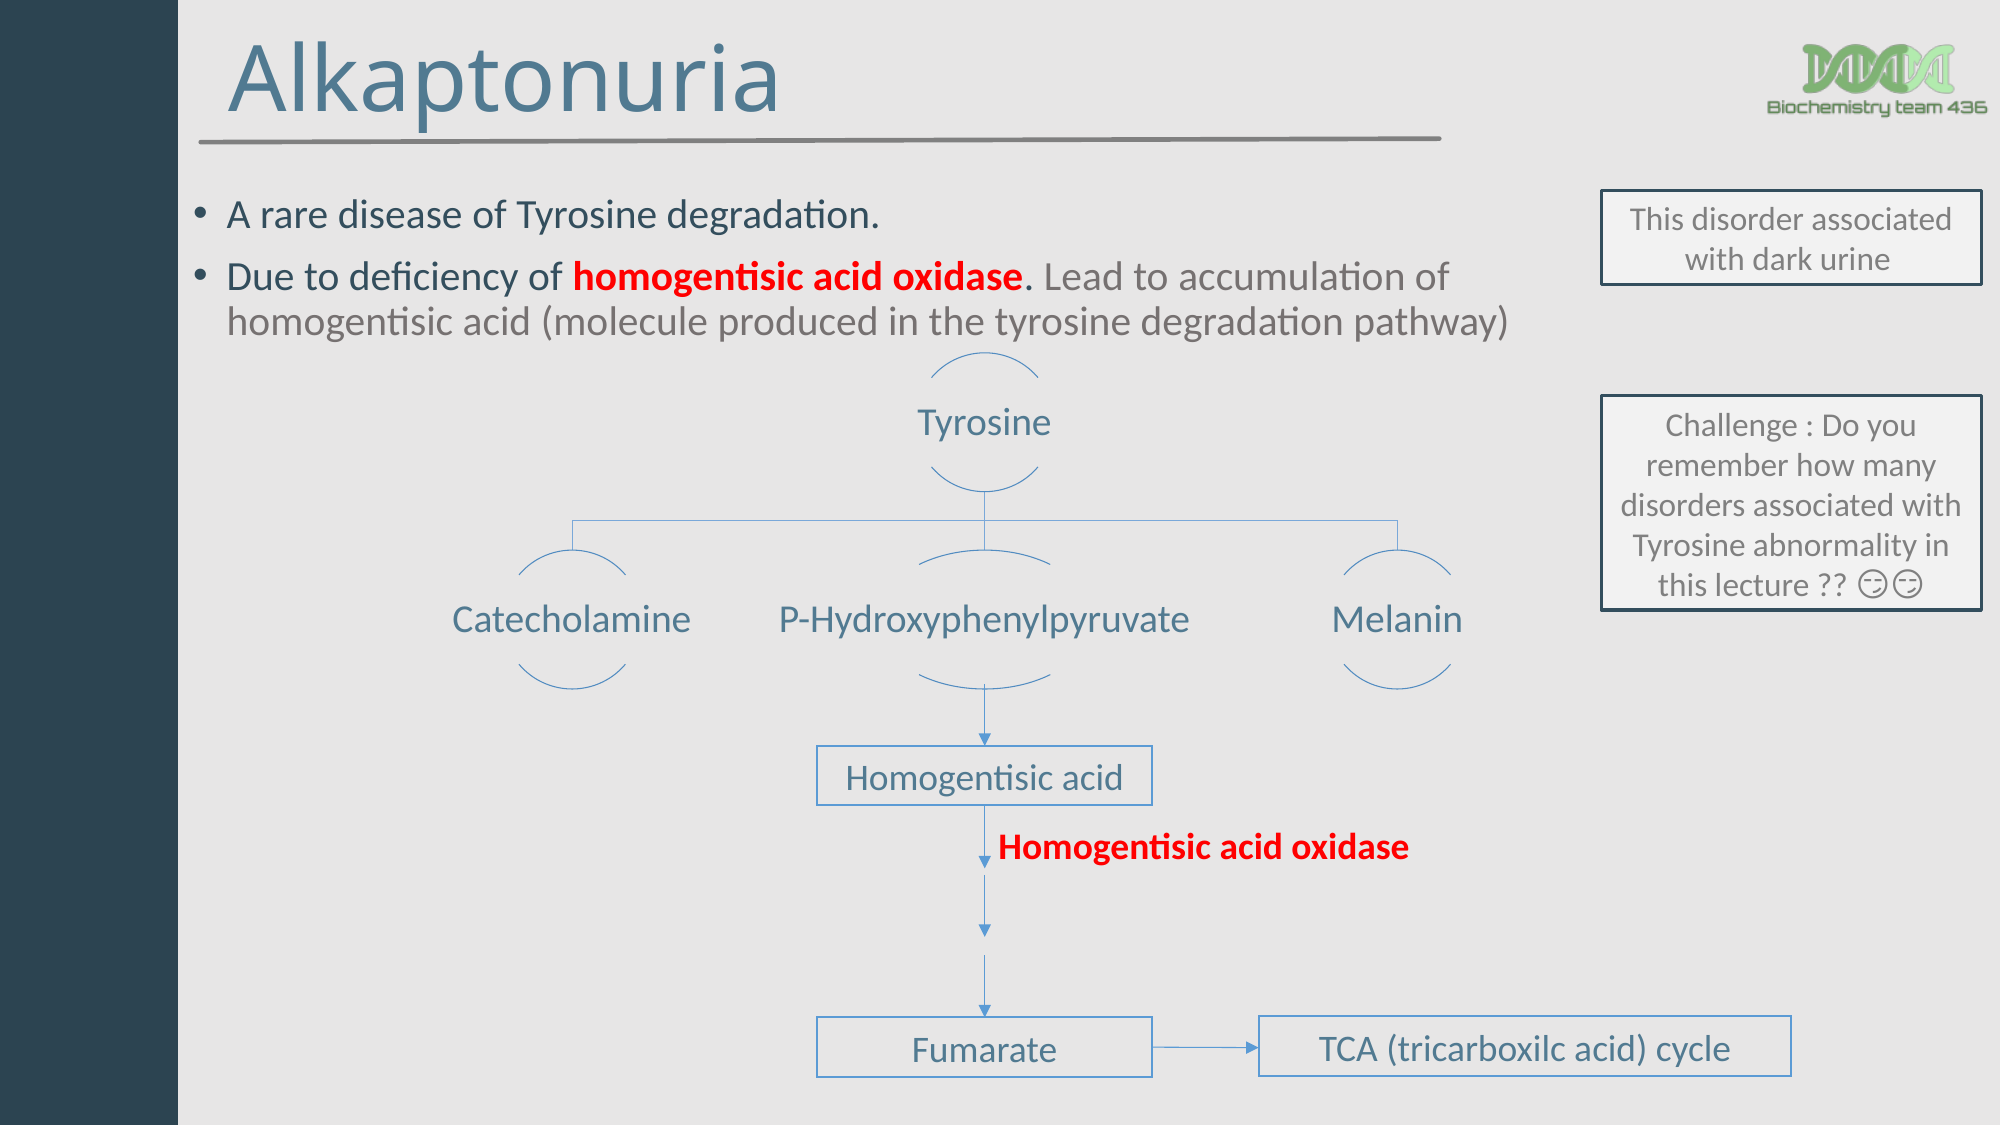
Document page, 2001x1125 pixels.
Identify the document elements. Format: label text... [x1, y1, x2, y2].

text_box Alkaptonuria [213, 12, 799, 138]
text_box Challenge : Do you remember how many disorders associated with Tyrosine abnormality in this lecture ?? 😏😏 [1652, 395, 1982, 610]
text_box Homogentisic acid [816, 745, 1153, 806]
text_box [200, 138, 1440, 143]
picture [1747, 0, 2000, 210]
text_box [318, 352, 1652, 690]
text_box Fumarate [816, 1016, 1153, 1078]
text_box Homogentisic acid oxidase [951, 813, 1457, 875]
list A rare disease of Tyrosine degradation. Due to deficiency of homogentisic acid oxidase. Lead to accumulation of homogentisic acid (molecule produced in the tyrosine degradation pathway) [178, 185, 1556, 383]
text_box This disorder associated with dark urine [1601, 190, 1982, 285]
text_box TCA (tricarboxilc acid) cycle [1258, 1015, 1792, 1077]
text_box [0, 0, 179, 1125]
